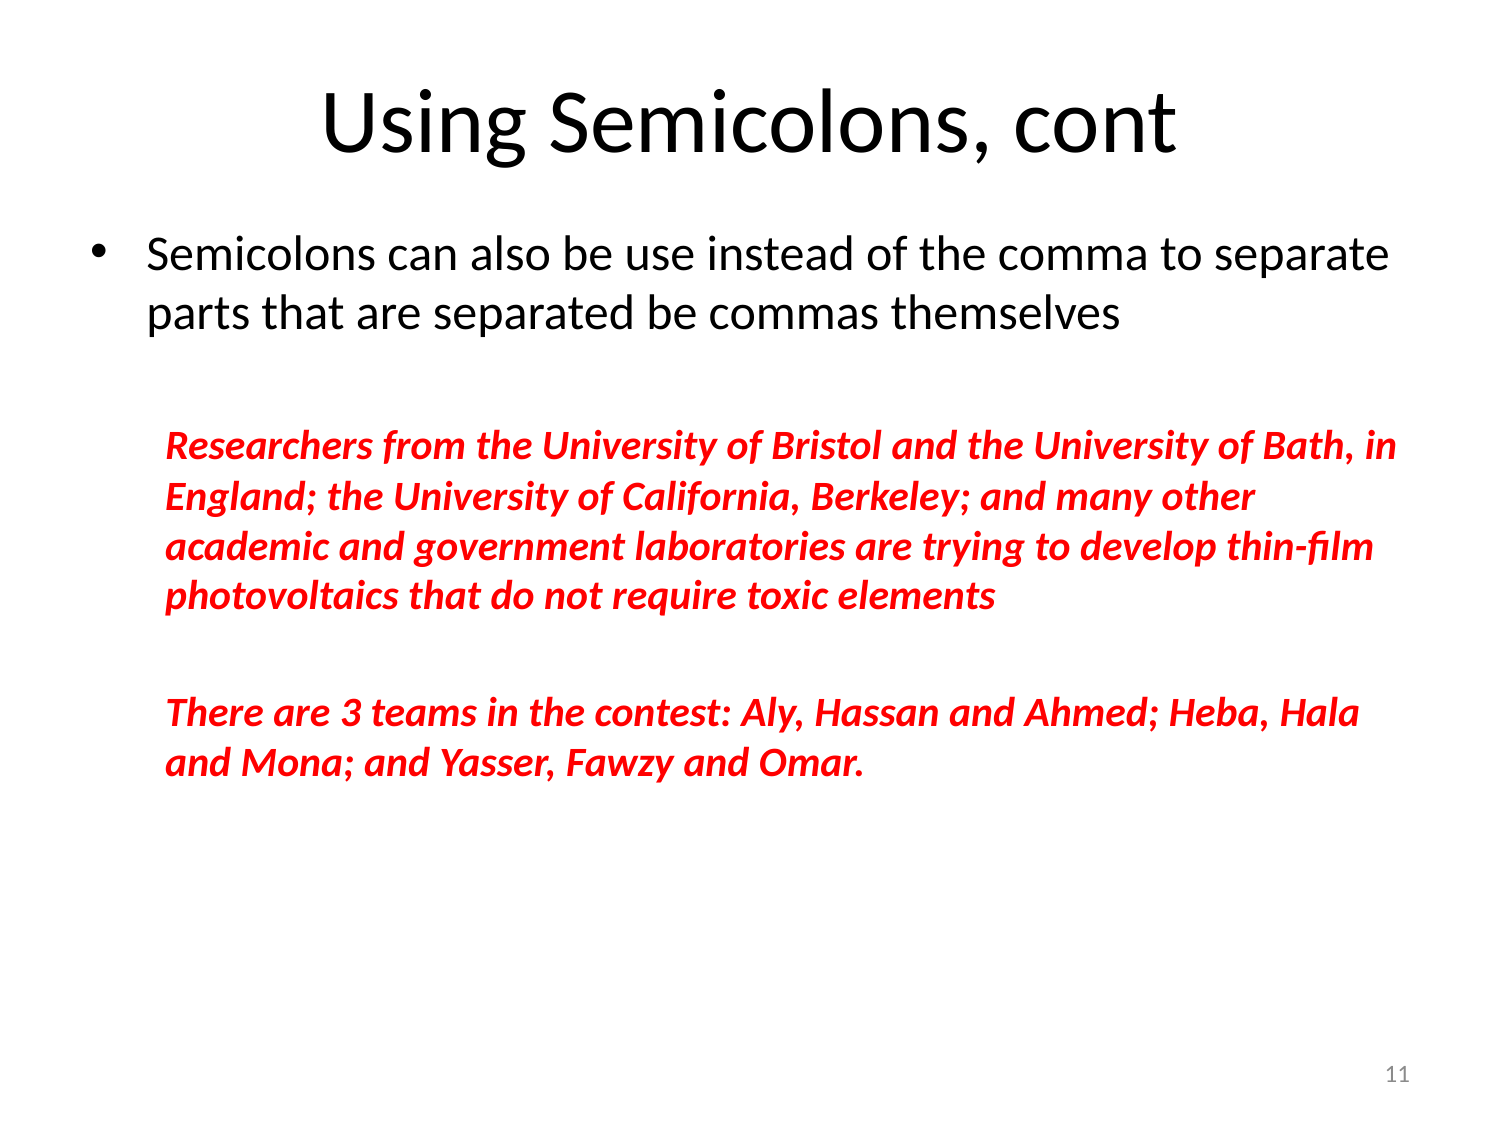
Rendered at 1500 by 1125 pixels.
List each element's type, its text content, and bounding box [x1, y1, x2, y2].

list Semicolons can also be use instead of the comma to separate parts that are separated be commas themselves Researchers from the University of Bristol and the University of Bath, in England; the University of California, Berkeley; and many other academic and government laboratories are trying to develop thin-film photovoltaics that do not require toxic elements There are 3 teams in the contest: Aly, Hassan and Ahmed; Heba, Hala and Mona; and Yasser, Fawzy and Omar. [75, 212, 1425, 1005]
slide_number 11 [1074, 1042, 1425, 1103]
title Using Semicolons, cont [75, 45, 1425, 188]
